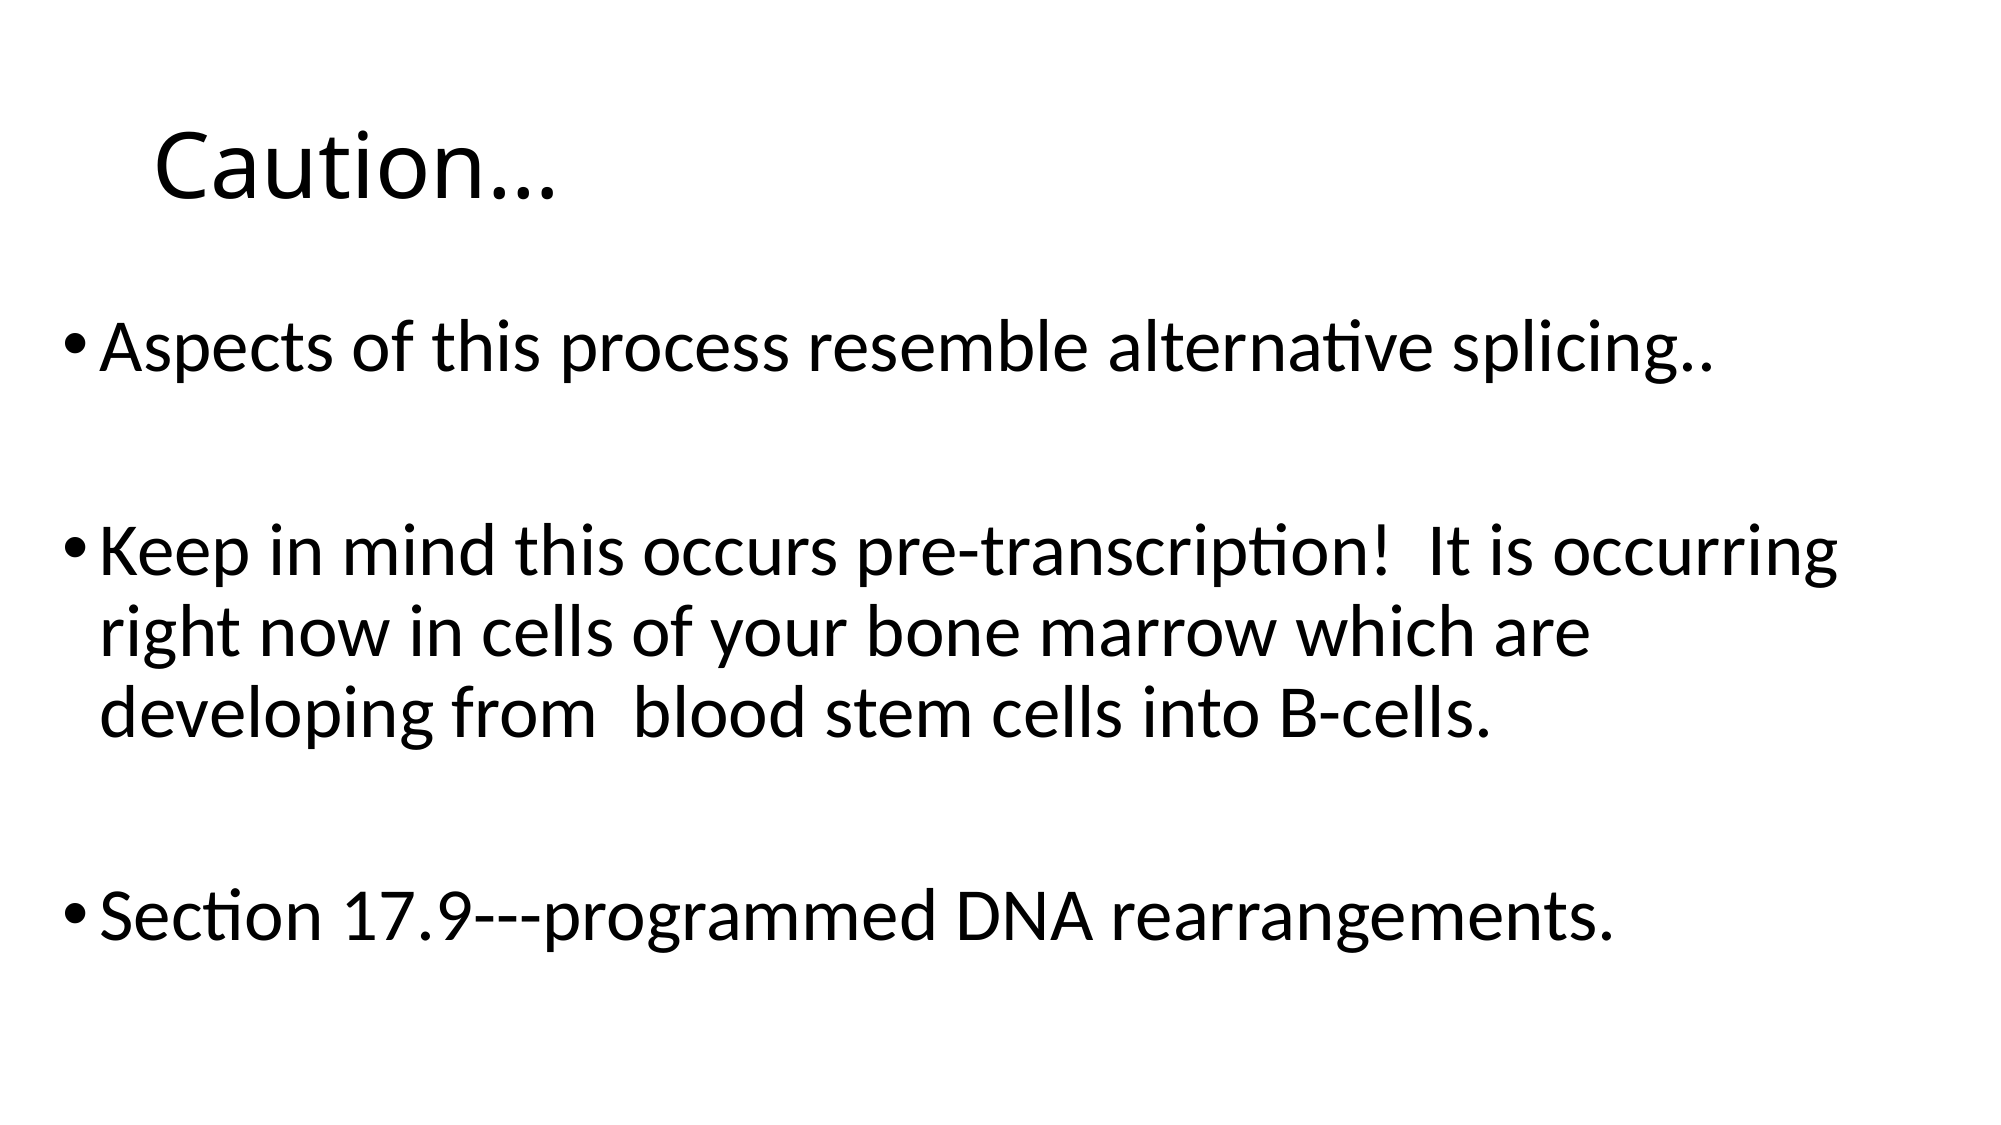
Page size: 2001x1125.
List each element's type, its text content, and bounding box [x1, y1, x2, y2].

list Aspects of this process resemble alternative splicing.. Keep in mind this occurs pre-transcription! It is occurring right now in cells of your bone marrow which are developing from blood stem cells into B-cells. Section 17.9---programmed DNA rearrangements. [47, 299, 1863, 1014]
title Caution… [137, 59, 1863, 278]
